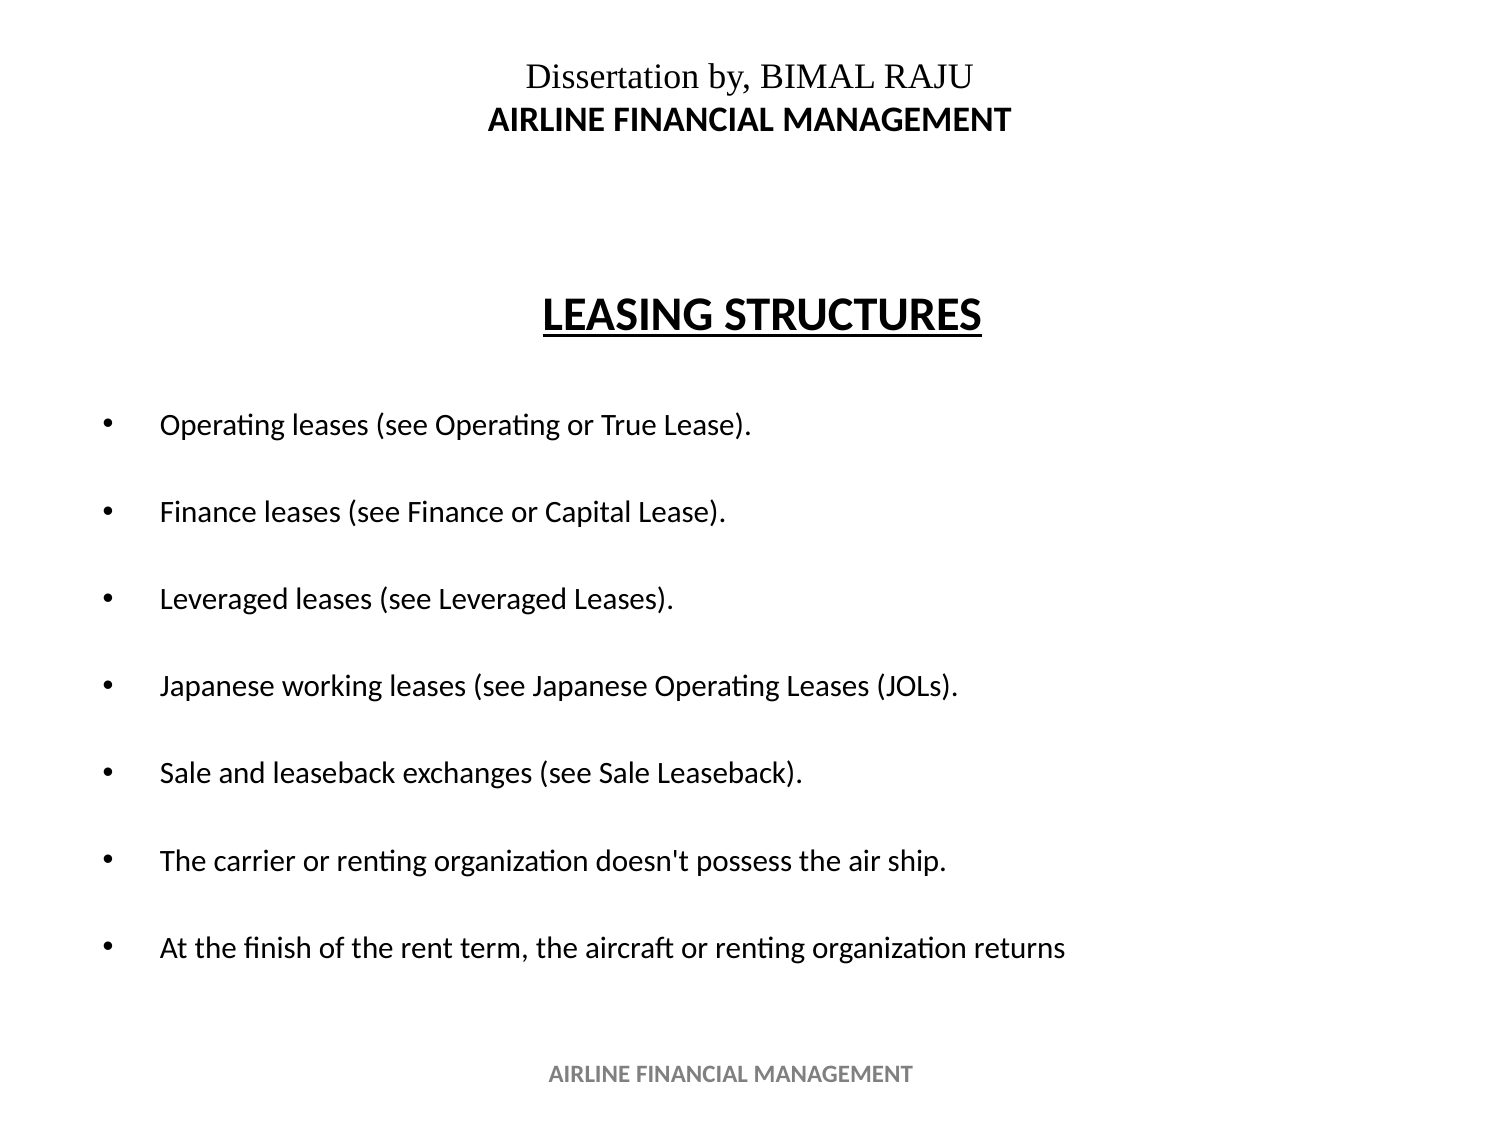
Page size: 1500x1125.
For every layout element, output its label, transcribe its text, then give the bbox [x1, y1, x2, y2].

title Dissertation by, BIMAL RAJU AIRLINE FINANCIAL MANAGEMENT [75, 45, 1425, 233]
footer AIRLINE FINANCIAL MANAGEMENT [337, 1042, 1125, 1103]
list LEASING STRUCTURES Operating leases (see Operating or True Lease). Finance leases (see Finance or Capital Lease). Leveraged leases (see Leveraged Leases). Japanese working leases (see Japanese Operating Leases (JOLs). Sale and leaseback exchanges (see Sale Leaseback). The carrier or renting organization doesn't possess the air ship. At the finish of the rent term, the aircraft or renting organization returns [87, 275, 1438, 1018]
